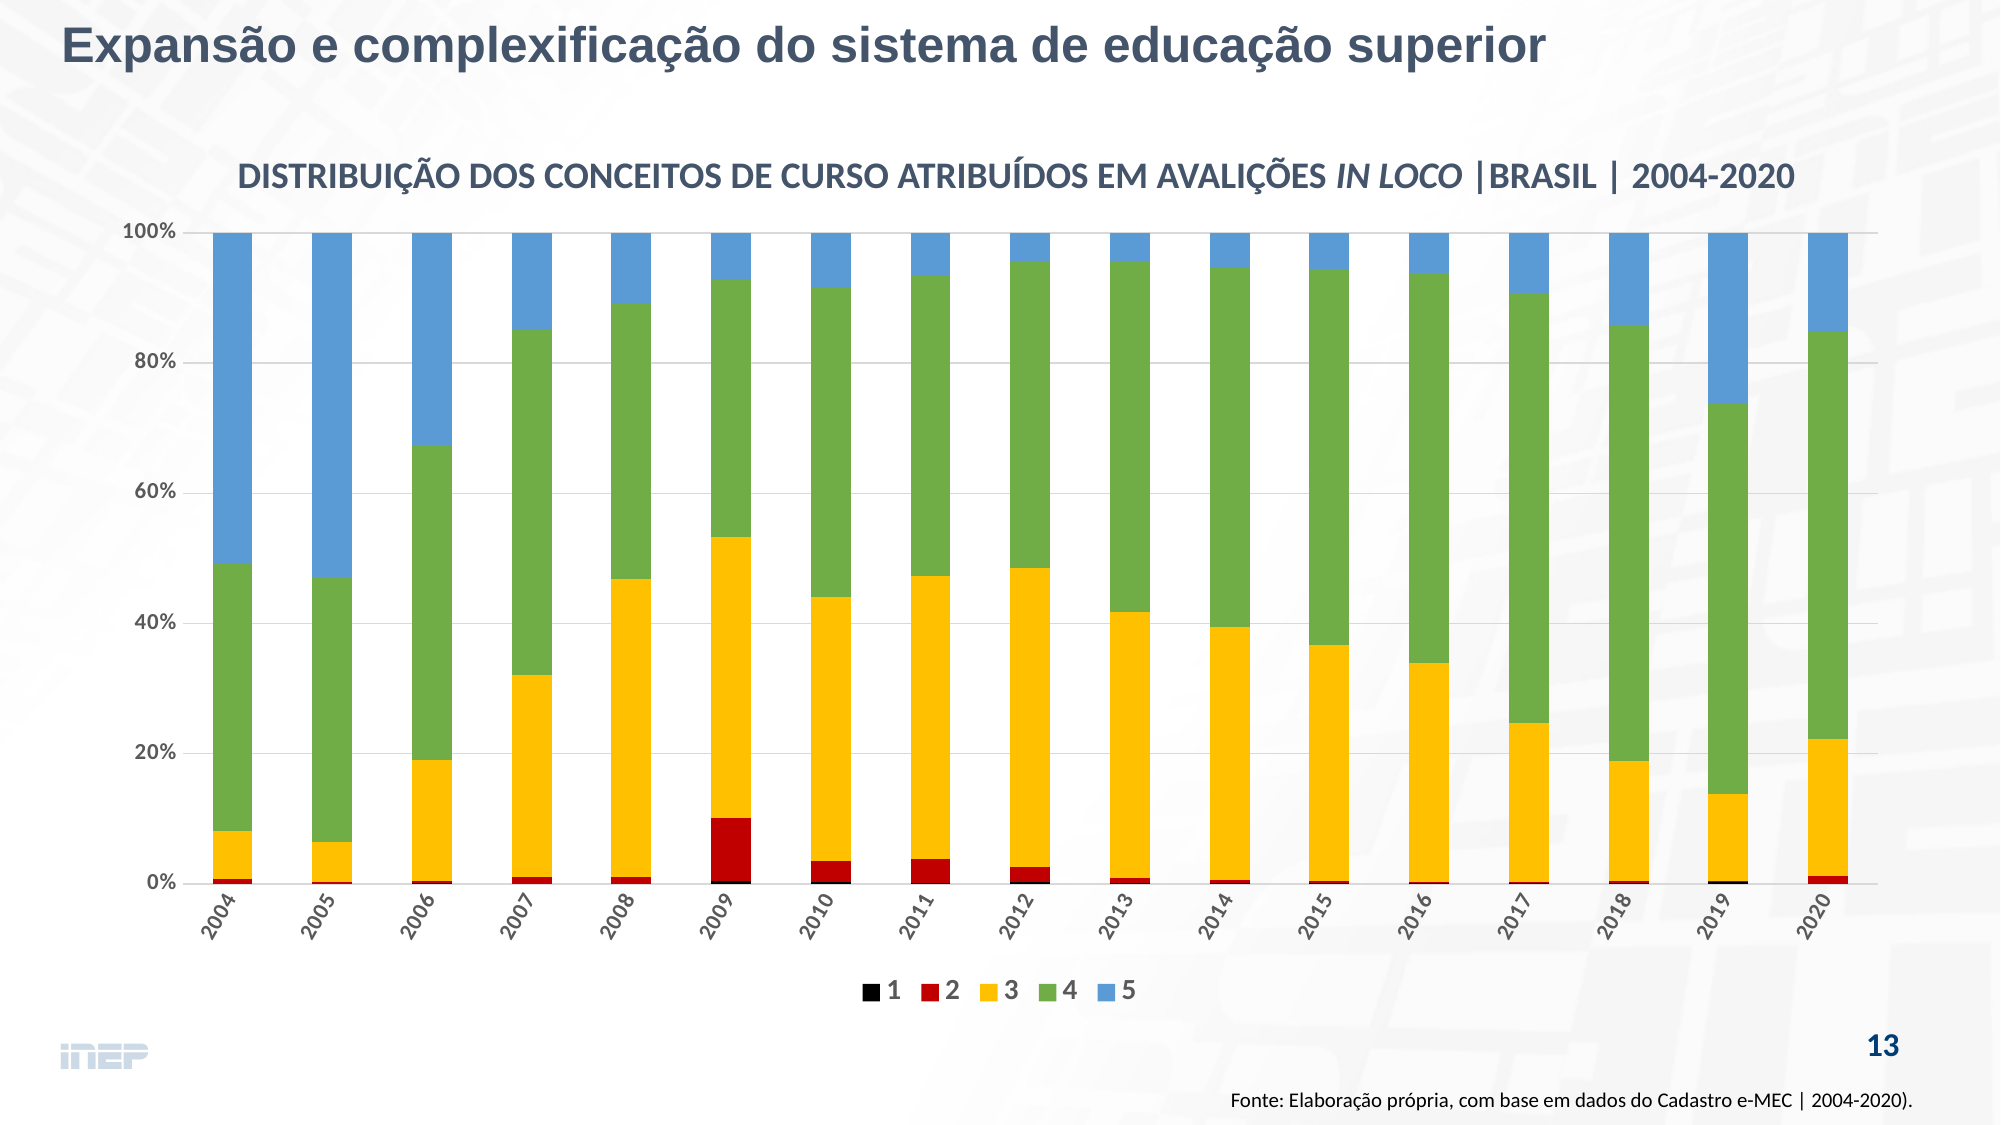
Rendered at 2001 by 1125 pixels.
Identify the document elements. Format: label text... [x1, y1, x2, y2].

text_box Expansão e complexificação do sistema de educação superior [46, 5, 1904, 80]
text_box DISTRIBUIÇÃO DOS CONCEITOS DE CURSO ATRIBUÍDOS EM AVALIÇÕES IN LOCO |BRASIL | 2004-2020 [222, 143, 1864, 203]
slide_number 13 [1464, 1014, 1915, 1074]
text_box Fonte: Elaboração própria, com base em dados do Cadastro e-MEC | 2004-2020). [1216, 1079, 2000, 1120]
chart [85, 205, 1915, 1014]
picture [0, 0, 2001, 1125]
